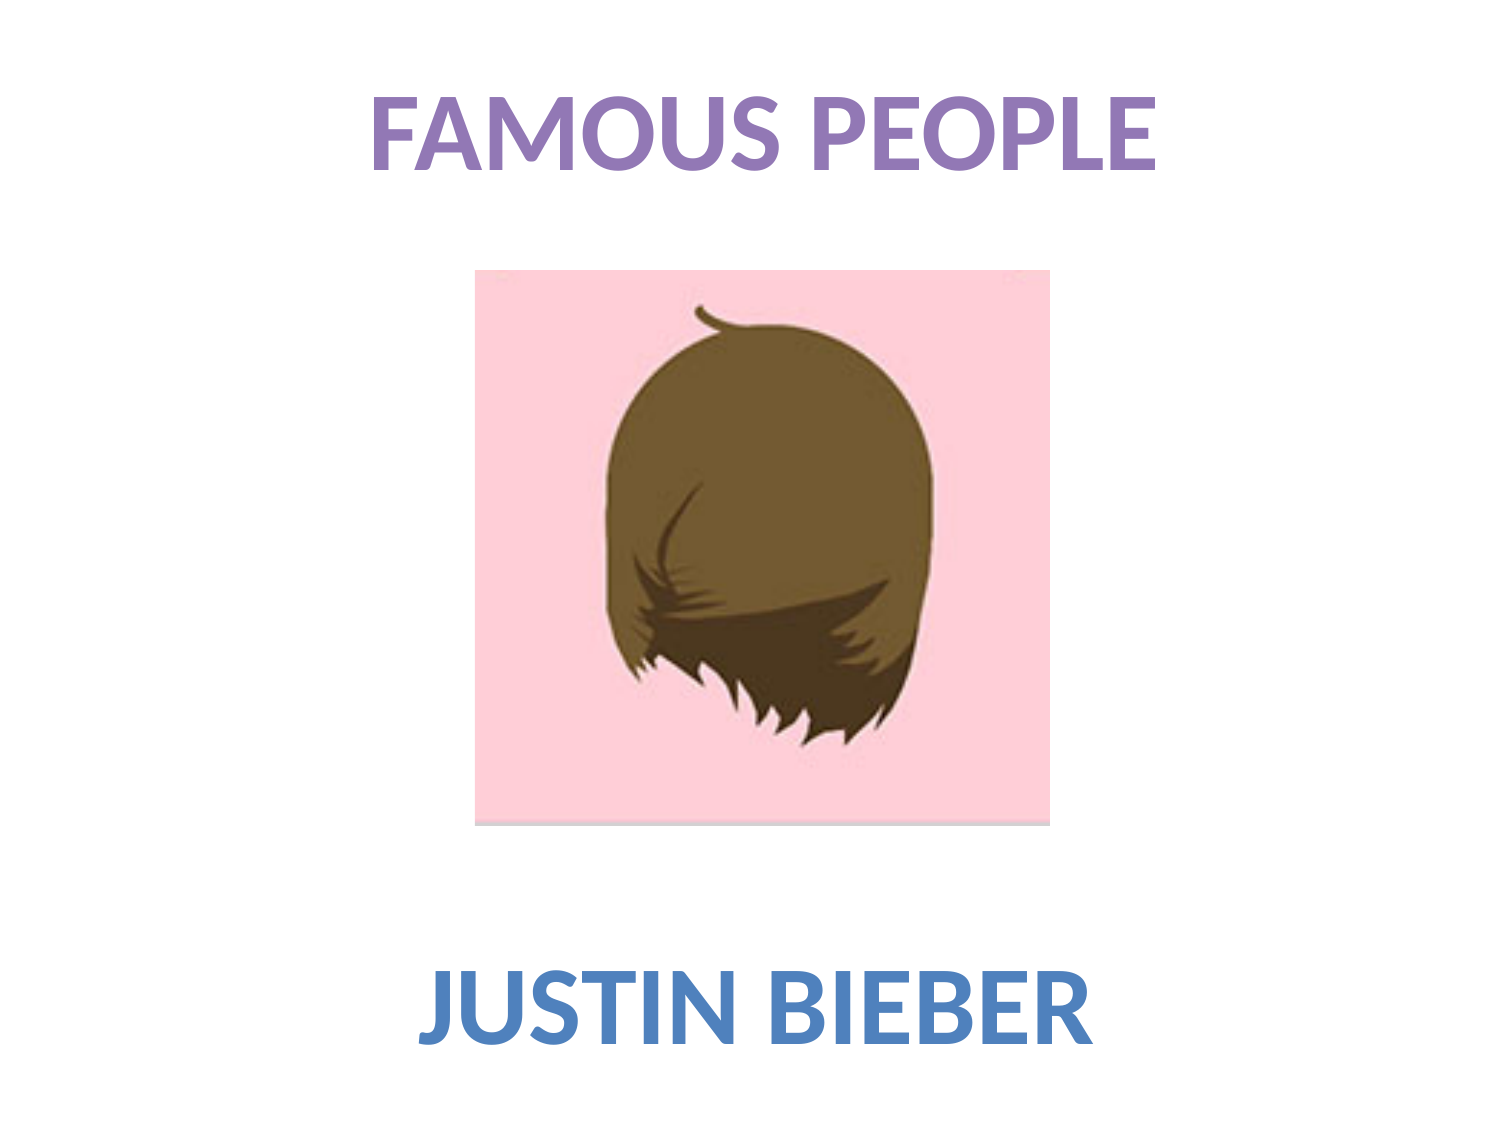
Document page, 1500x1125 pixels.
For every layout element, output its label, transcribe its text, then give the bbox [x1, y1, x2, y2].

text_box FAMOUS PEOPLE [353, 49, 1176, 200]
picture [474, 270, 1051, 827]
text_box Justin bieber [403, 924, 1111, 1075]
